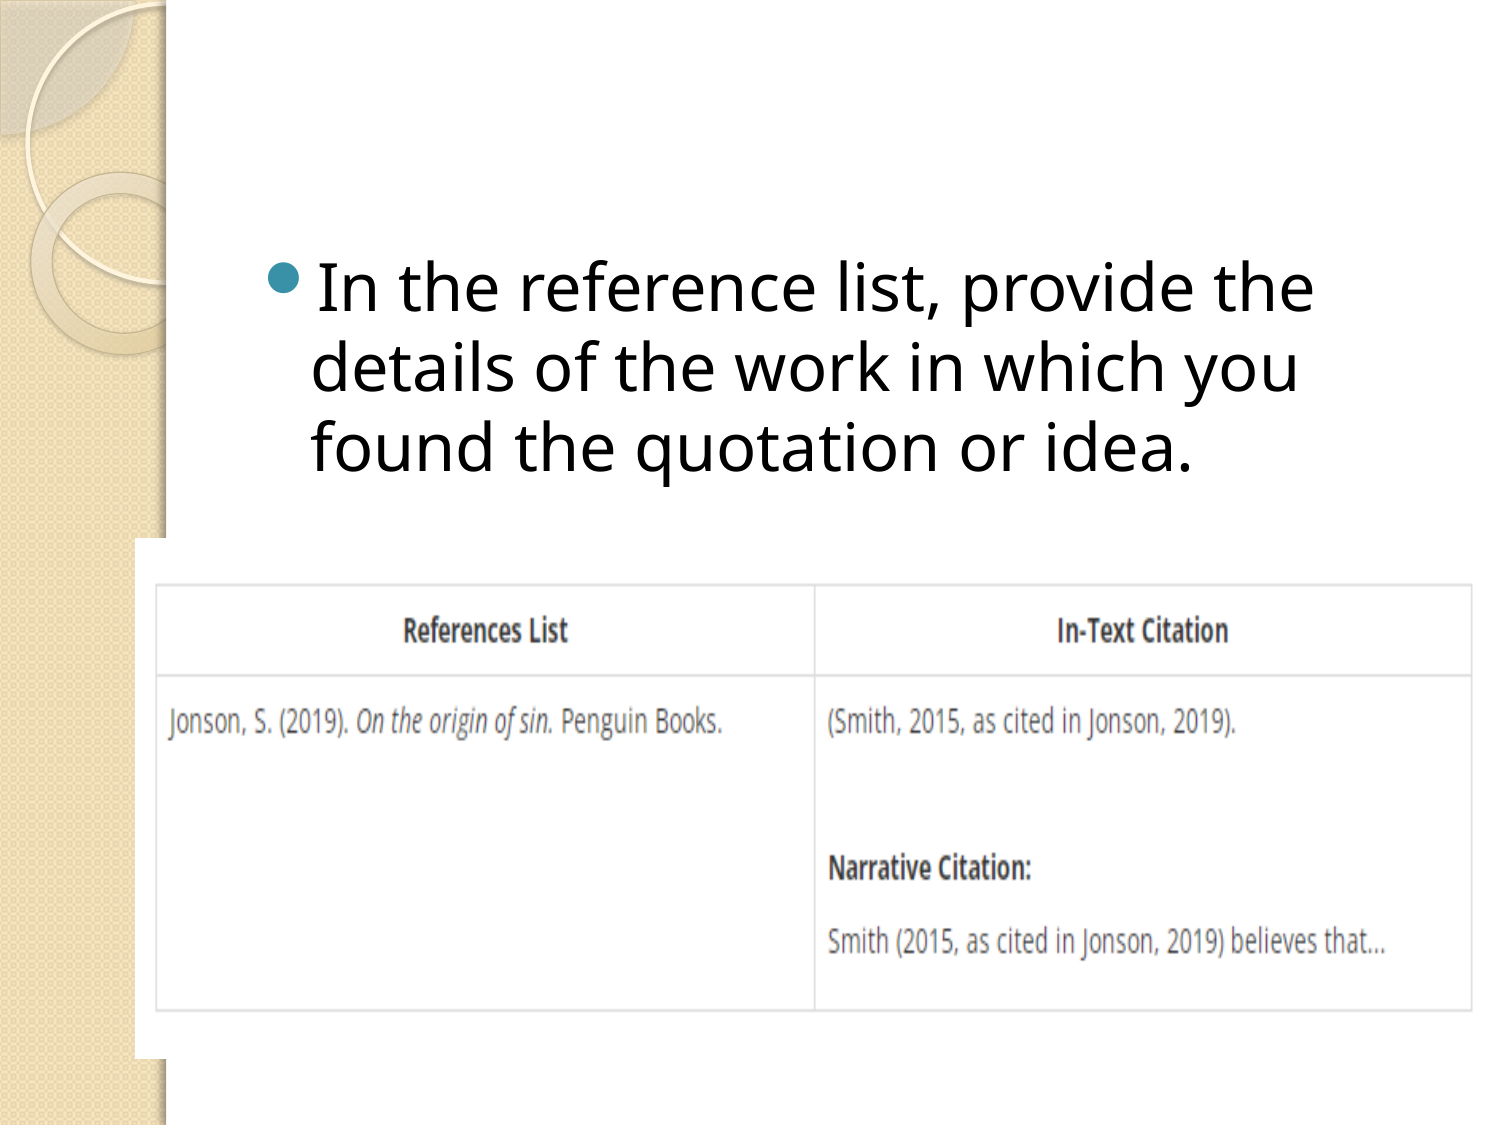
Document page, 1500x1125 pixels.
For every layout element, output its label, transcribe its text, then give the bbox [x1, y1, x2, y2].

picture [135, 538, 1500, 1059]
list In the reference list, provide the details of the work in which you found the quotation or idea. [235, 237, 1466, 535]
